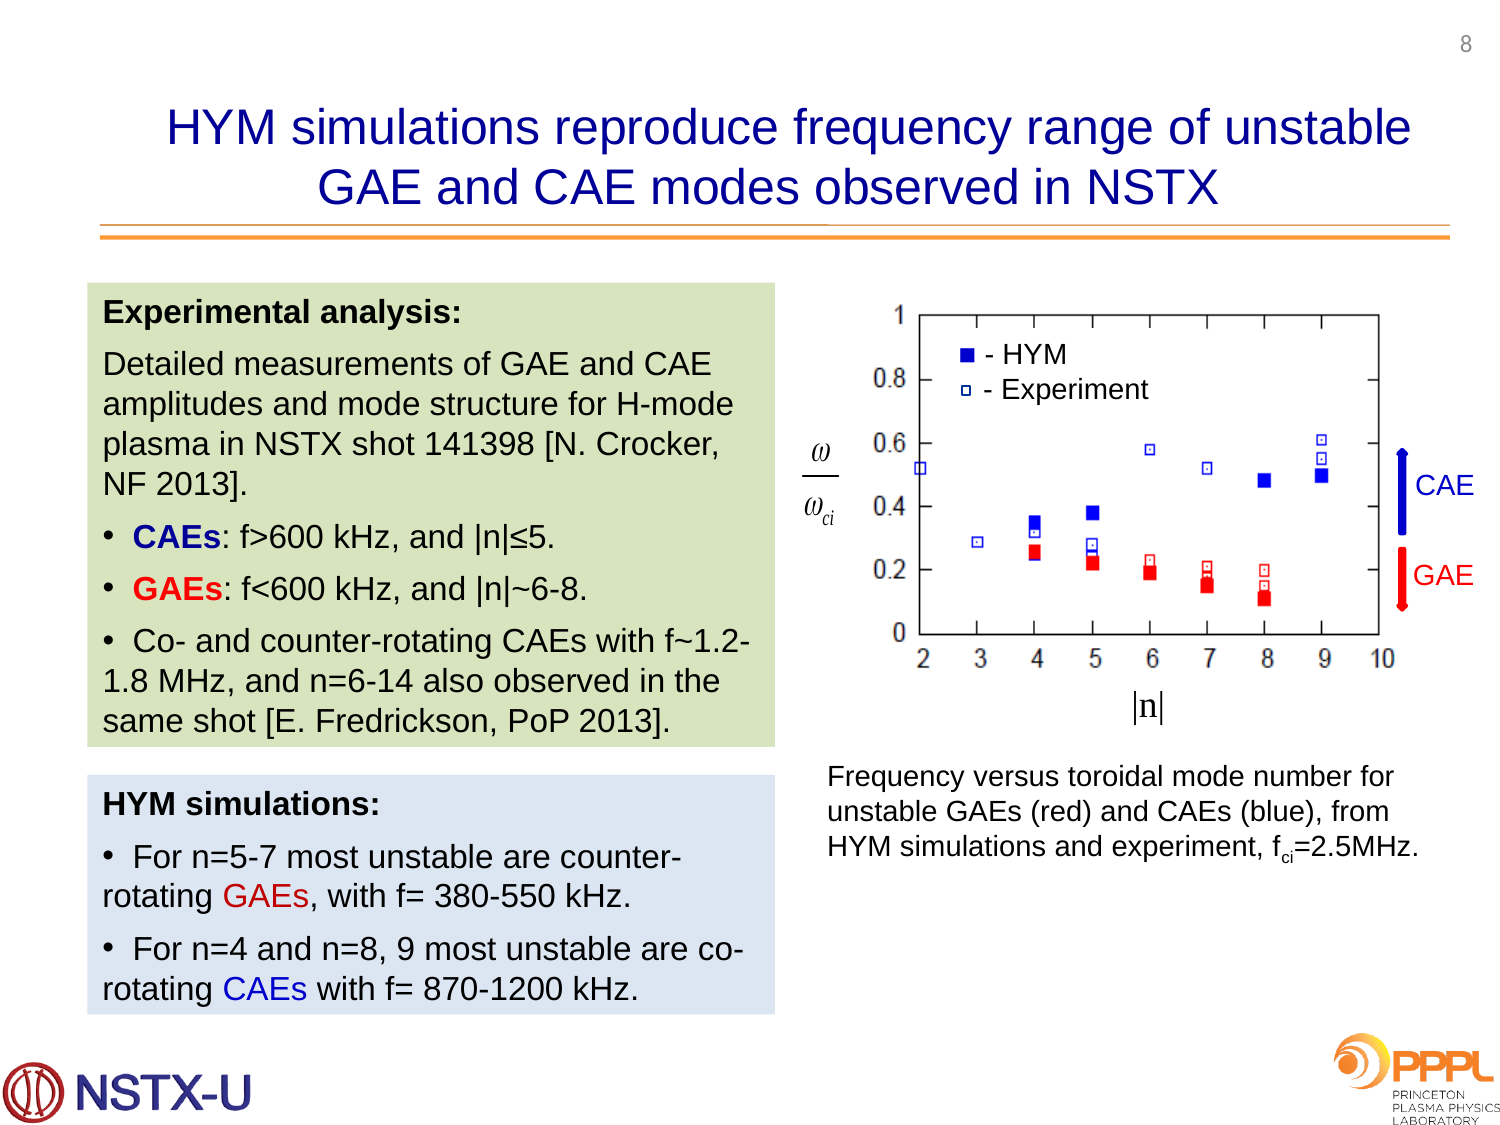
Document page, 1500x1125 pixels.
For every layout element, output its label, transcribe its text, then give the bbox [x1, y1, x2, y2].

slide_number 8 [1137, 12, 1488, 73]
text_box HYM simulations: For n=5-7 most unstable are counter-rotating GAEs, with f= 380-550 kHz. For n=4 and n=8, 9 most unstable are co-rotating CAEs with f= 870-1200 kHz. [87, 774, 775, 1015]
text_box Frequency versus toroidal mode number for unstable GAEs (red) and CAEs (blue), from HYM simulations and experiment, fci=2.5MHz. [812, 750, 1436, 875]
text_box Experimental analysis: Detailed measurements of GAE and CAE amplitudes and mode structure for H-mode plasma in NSTX shot 141398 [N. Crocker, NF 2013]. CAEs: f>600 kHz, and |n|≤5. GAEs: f<600 kHz, and |n|~6-8. Co- and counter-rotating CAEs with f~1.2-1.8 MHz, and n=6-14 also observed in the same shot [E. Fredrickson, PoP 2013]. [87, 282, 775, 747]
picture [0, 1060, 252, 1125]
picture [1334, 1033, 1500, 1125]
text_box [797, 287, 1500, 734]
text_box HYM simulations reproduce frequency range of unstable GAE and CAE modes observed in NSTX [106, 87, 1432, 213]
